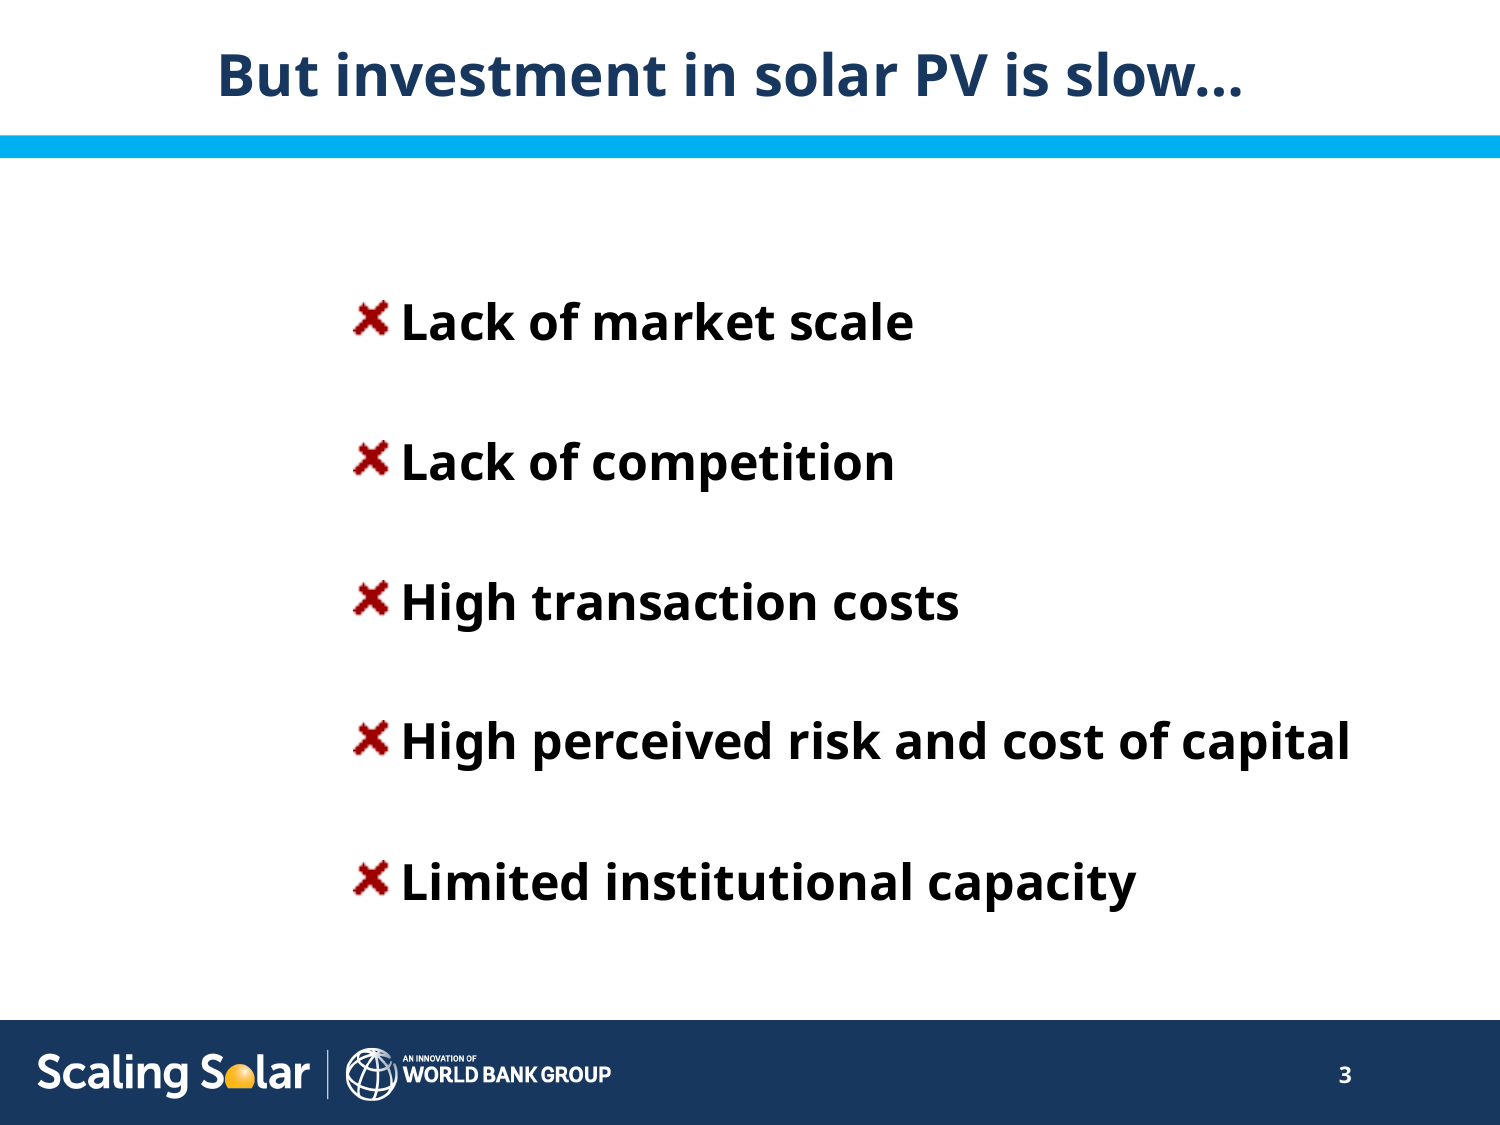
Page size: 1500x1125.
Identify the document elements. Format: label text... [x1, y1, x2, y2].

picture [353, 300, 393, 340]
picture [353, 580, 393, 620]
picture [353, 860, 393, 900]
picture [353, 440, 393, 480]
text_box Lack of market scale Lack of competition High transaction costs High perceived risk and cost of capital Limited institutional capacity [338, 252, 1500, 614]
picture [37, 1045, 611, 1101]
picture [353, 720, 393, 760]
text_box [0, 135, 1500, 159]
text_box But investment in solar PV is slow… [93, 26, 1369, 119]
